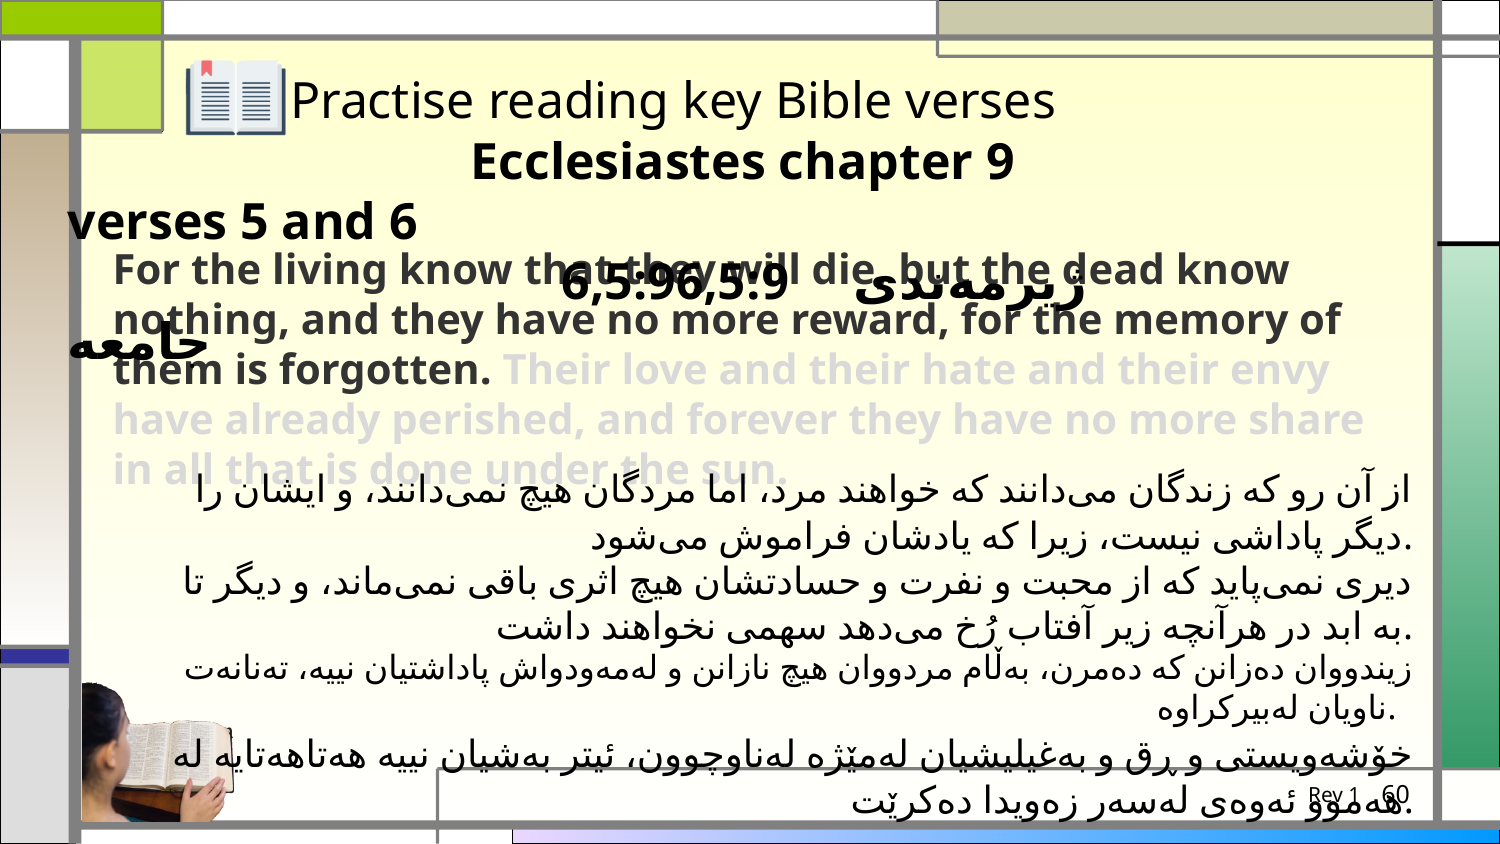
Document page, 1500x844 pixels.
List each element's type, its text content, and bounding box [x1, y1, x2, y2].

picture [176, 53, 291, 143]
text_box از آن رو که زندگان می‌دانند که خواهند مرد، اما مردگان هیچ نمی‌دانند، و ایشان را دیگر پاداشی نیست، زیرا که یادشان فراموش می‌شود. دیری نمی‌پاید که از محبت و نفرت و حسادتشان هیچ اثری باقی نمی‌ماند، و دیگر تا به ابد در هرآنچه زیر آفتاب رُخ می‌دهد سهمی نخواهند داشت. [157, 445, 1428, 655]
text_box Ecclesiastes chapter 9 verses 5 and 6 6,5:9ژیرمه‌ندی 6,5:9 جامعه [53, 122, 1187, 378]
text_box Rev 1 [1293, 774, 1387, 814]
text_box For the living know that they will die, but the dead know nothing, and they have no more reward, for the memory of them is forgotten. Their love and their hate and their envy have already perished, and forever they have no more share in all that is done under the sun. [1187, 235, 1429, 375]
text_box زیندووان دەزانن کە دەمرن، بەڵام مردووان هیچ نازانن و لەمەودواش پاداشتیان نییە، تەنانەت ناویان لەبیرکراوە. خۆشەویستی و ڕق و بەغیلیشیان لەمێژە لەناوچوون، ئیتر بەشیان نییە هەتاهەتایە لە هەموو ئەوەی لەسەر زەویدا دەکرێت. [92, 638, 1429, 829]
picture [81, 682, 235, 822]
text_box Practise reading key Bible verses [147, 15, 1199, 181]
